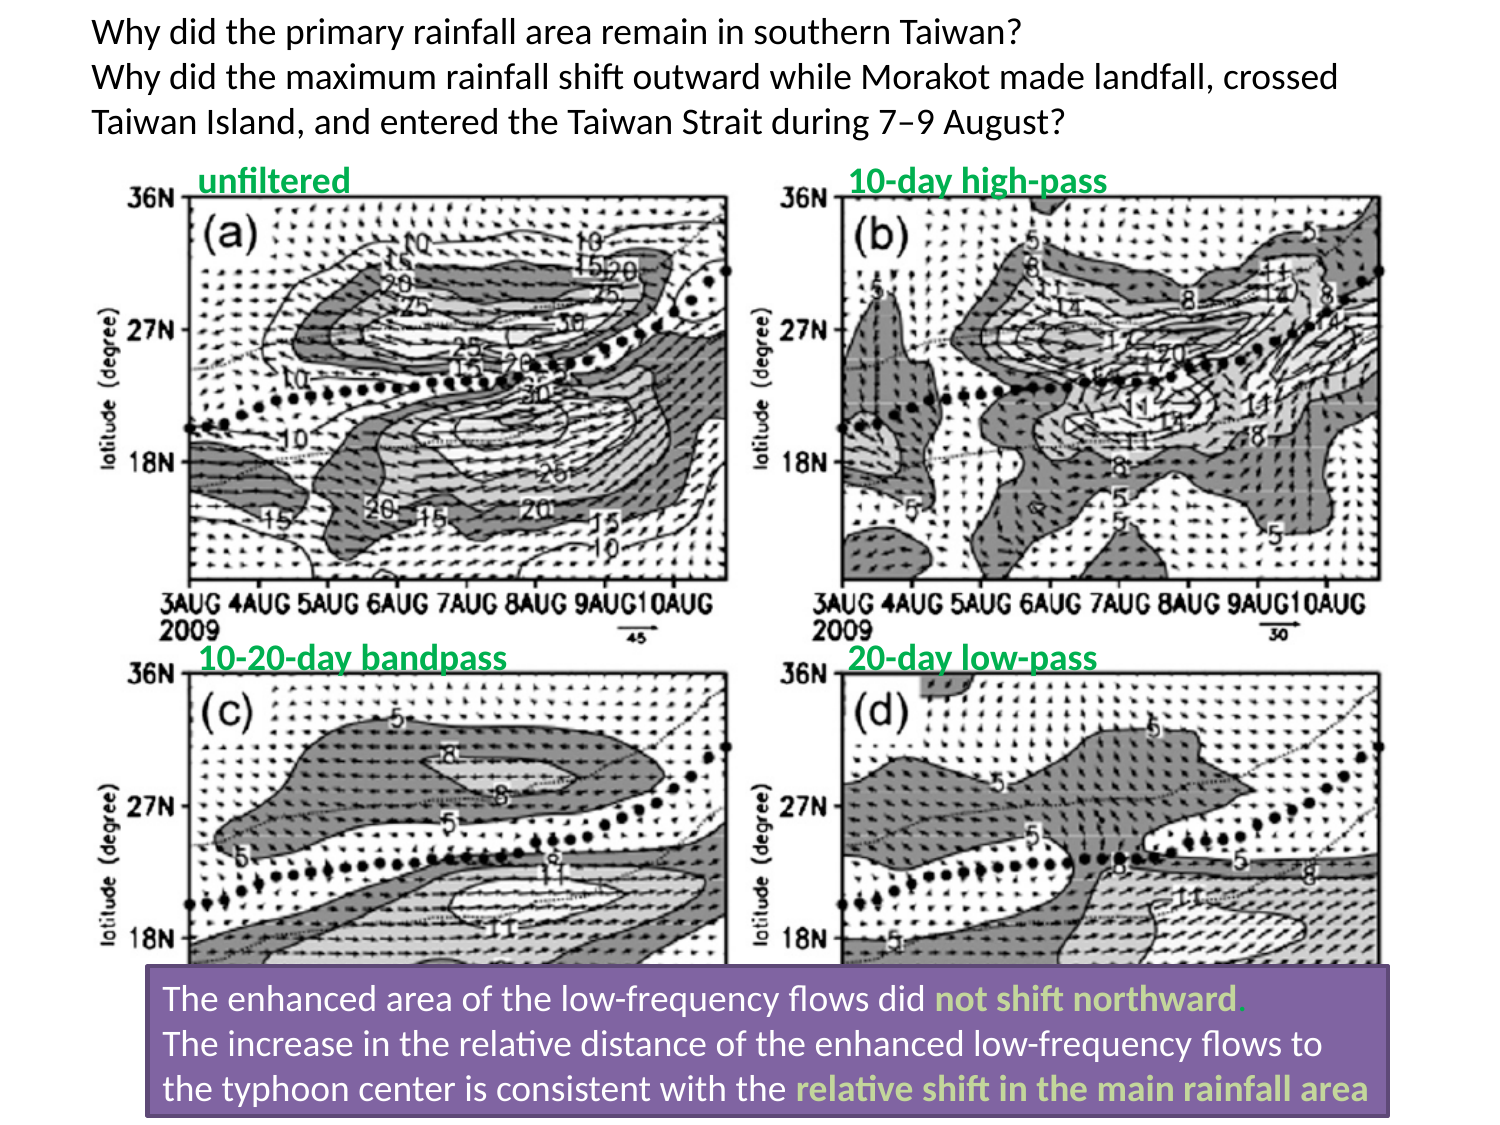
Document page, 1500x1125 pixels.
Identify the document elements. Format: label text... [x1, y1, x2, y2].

text_box unfiltered [182, 148, 396, 177]
picture [88, 179, 1389, 1125]
text_box Why did the primary rainfall area remain in southern Taiwan? Why did the maximum rainfall shift outward while Morakot made landfall, crossed Taiwan Island, and entered the Taiwan Strait during 7–9 August? [76, 0, 1424, 150]
text_box 10-day high-pass [832, 148, 1164, 177]
